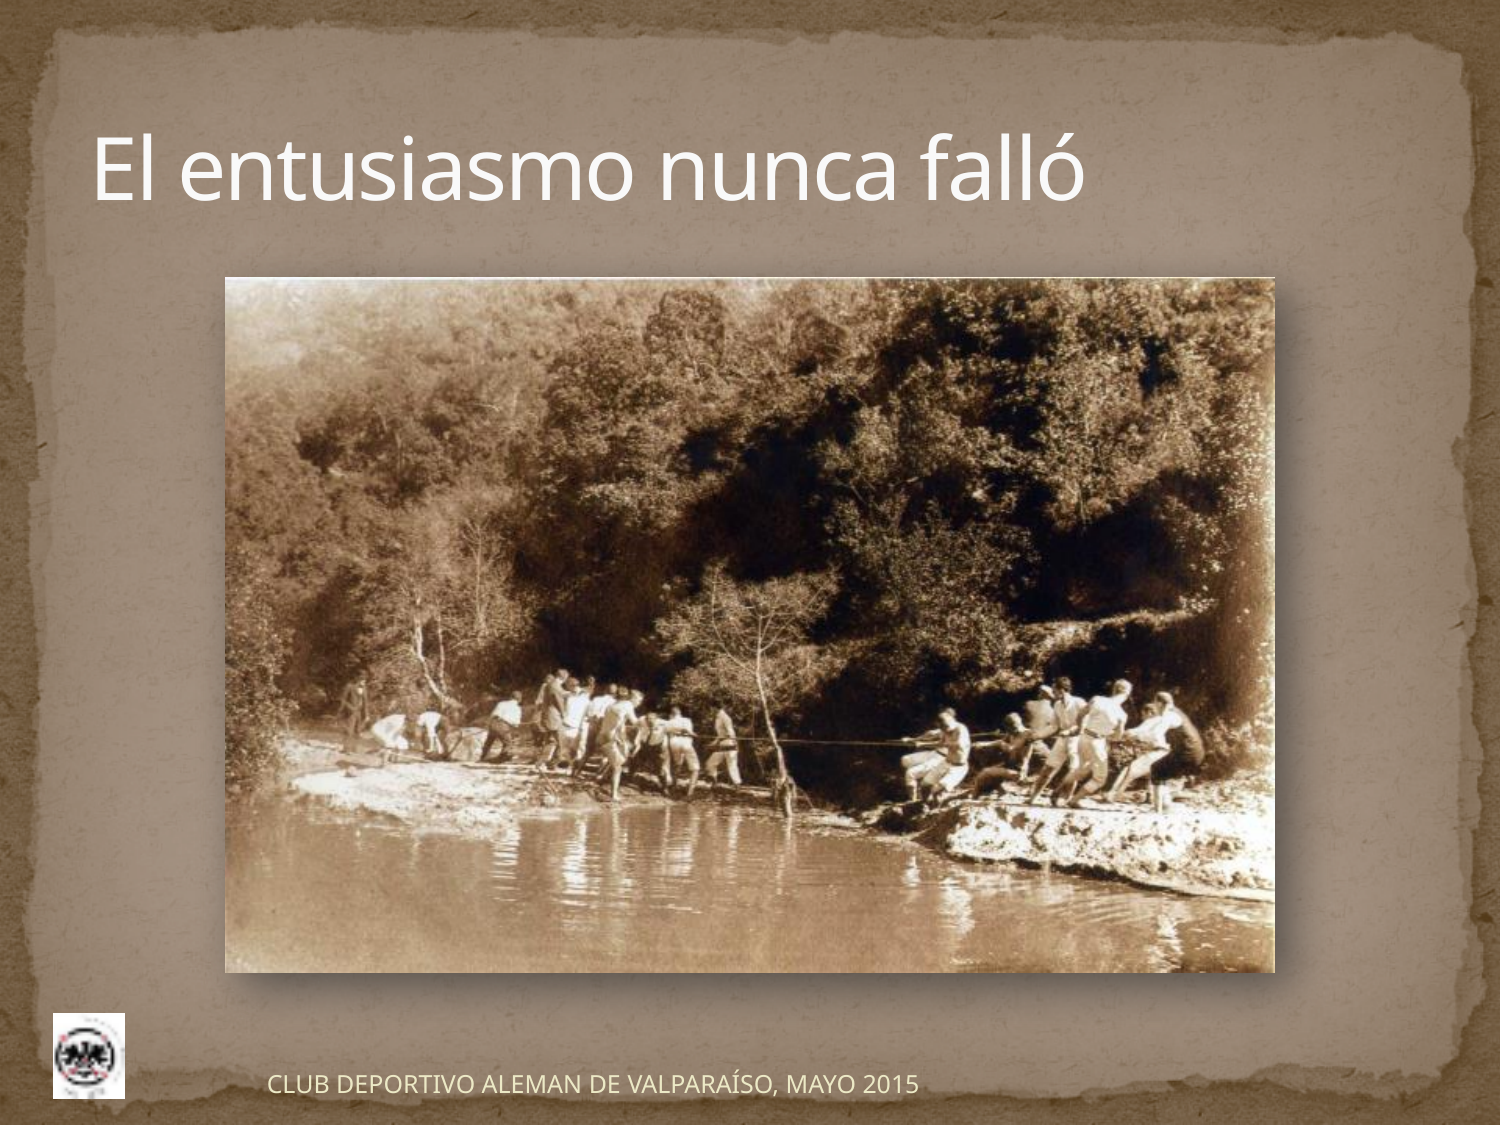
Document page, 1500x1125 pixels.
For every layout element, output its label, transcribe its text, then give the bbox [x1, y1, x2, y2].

title El entusiasmo nunca falló [74, 24, 1425, 225]
footer CLUB DEPORTIVO ALEMAN DE VALPARAÍSO, MAYO 2015 [87, 1055, 1100, 1112]
picture [53, 1013, 125, 1099]
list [227, 280, 1273, 971]
